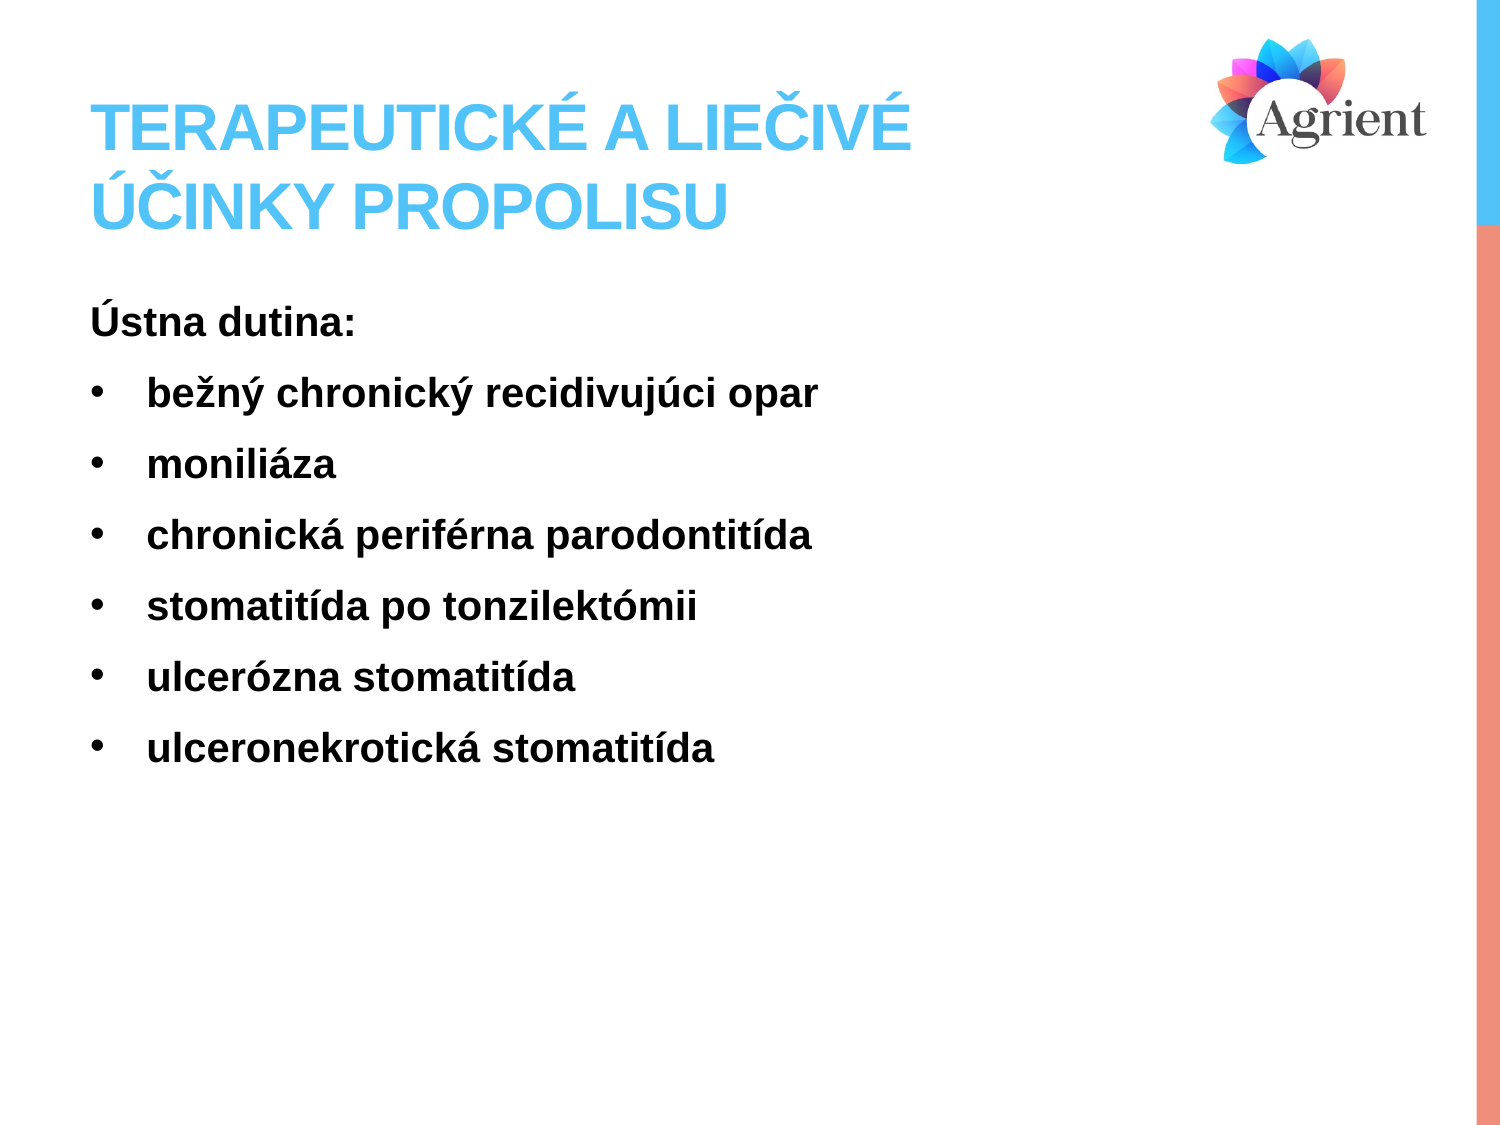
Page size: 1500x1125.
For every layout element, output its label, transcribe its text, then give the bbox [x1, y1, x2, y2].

picture [1200, 30, 1436, 173]
list Ústna dutina: bežný chronický recidivujúci opar moniliáza chronická periférna parodontitída stomatitída po tonzilektómii ulcerózna stomatitída ulceronekrotická stomatitída [75, 287, 1325, 1005]
title Terapeutické a liečivé účinky propolisu [75, 25, 1025, 250]
